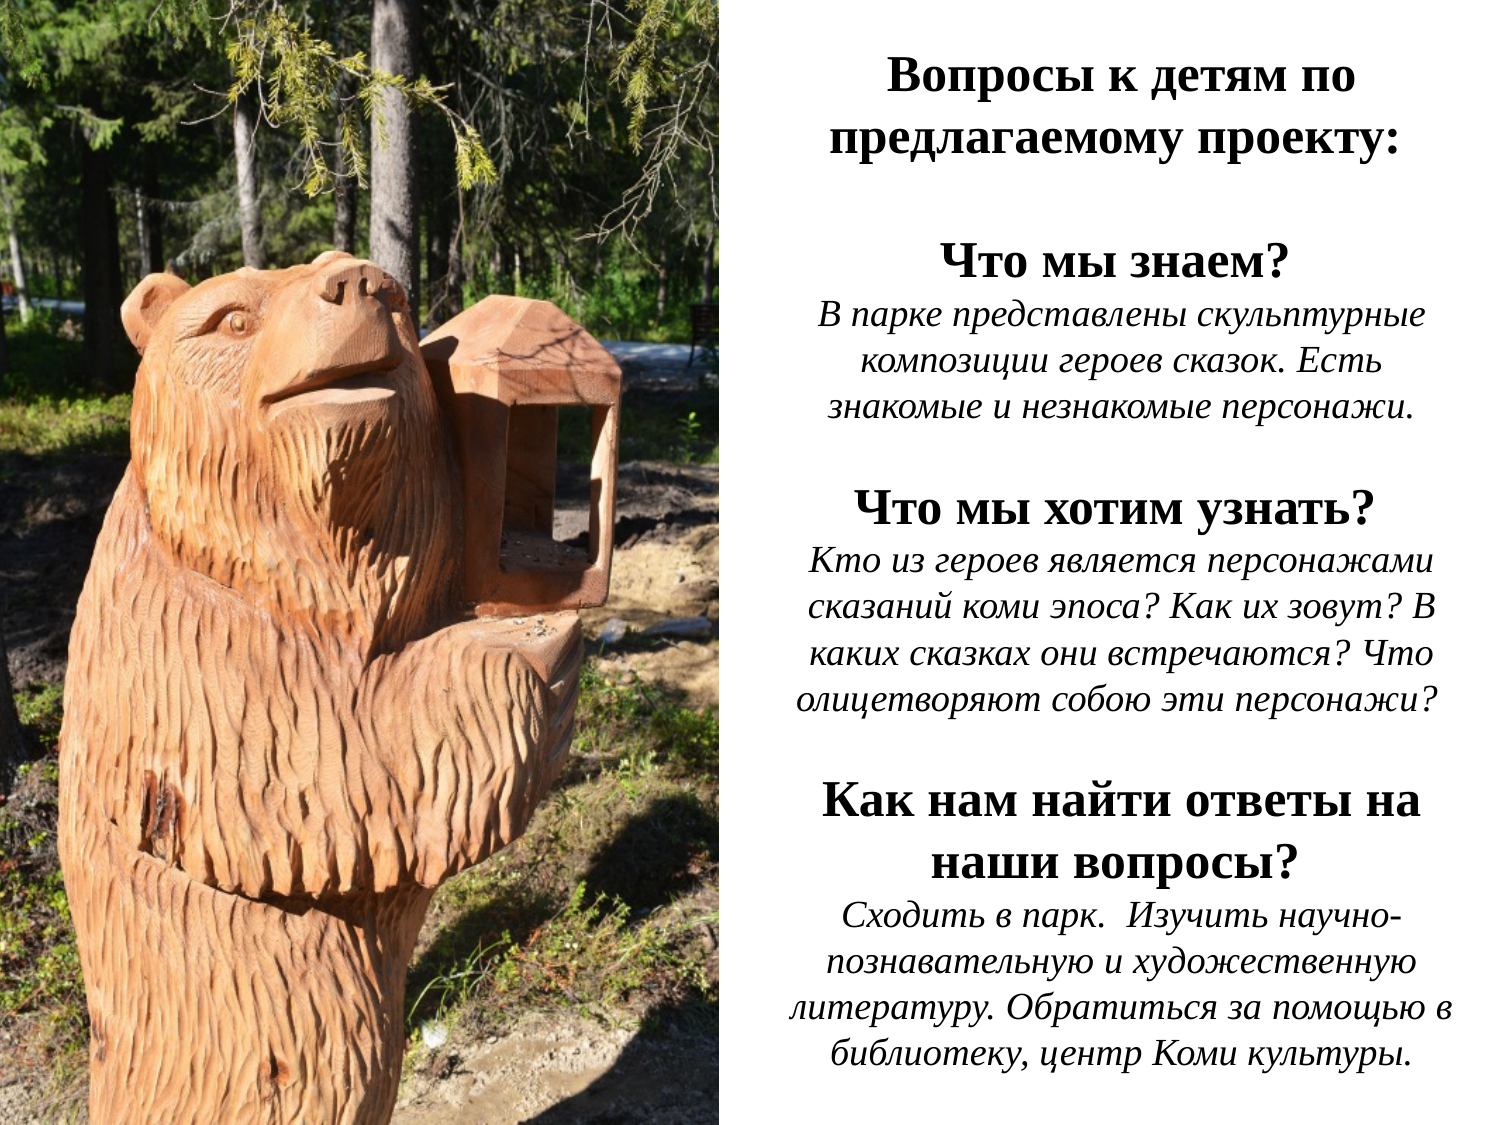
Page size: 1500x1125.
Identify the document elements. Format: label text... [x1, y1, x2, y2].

title Вопросы к детям по предлагаемому проекту: Что мы знаем? В парке представлены скульптурные композиции героев сказок. Есть знакомые и незнакомые персонажи. Что мы хотим узнать? Кто из героев является персонажами сказаний коми эпоса? Как их зовут? В каких сказках они встречаются? Что олицетворяют собою эти персонажи? Как нам найти ответы на наши вопросы? Сходить в парк. Изучить научно-познавательную и художественную литературу. Обратиться за помощью в библиотеку, центр Коми культуры. [773, 30, 1471, 1083]
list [0, 0, 720, 1125]
